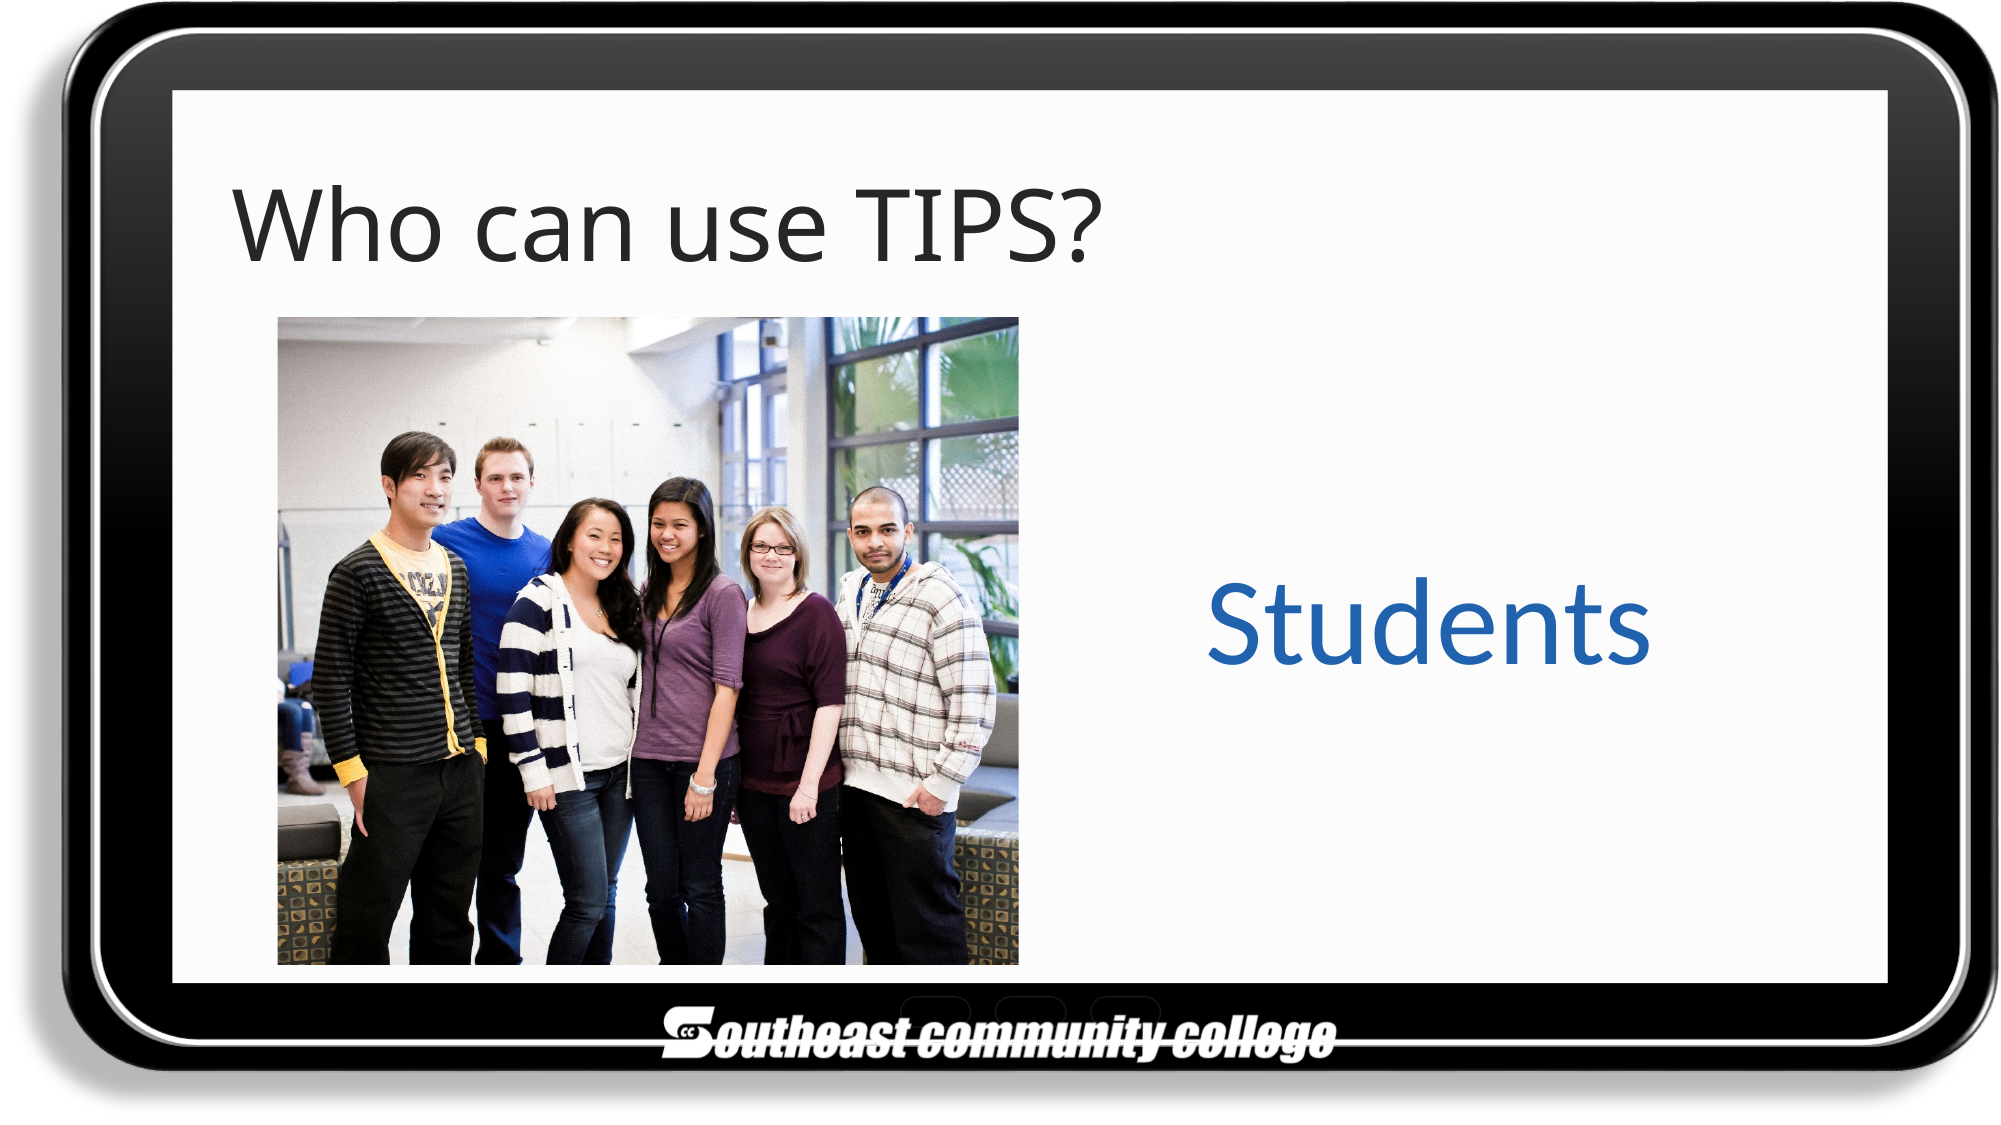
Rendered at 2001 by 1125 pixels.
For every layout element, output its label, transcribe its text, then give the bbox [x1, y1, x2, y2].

picture [0, 0, 2001, 1125]
title Who can use TIPS? [216, 120, 1794, 338]
list Students [1018, 283, 1842, 965]
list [277, 317, 1019, 965]
